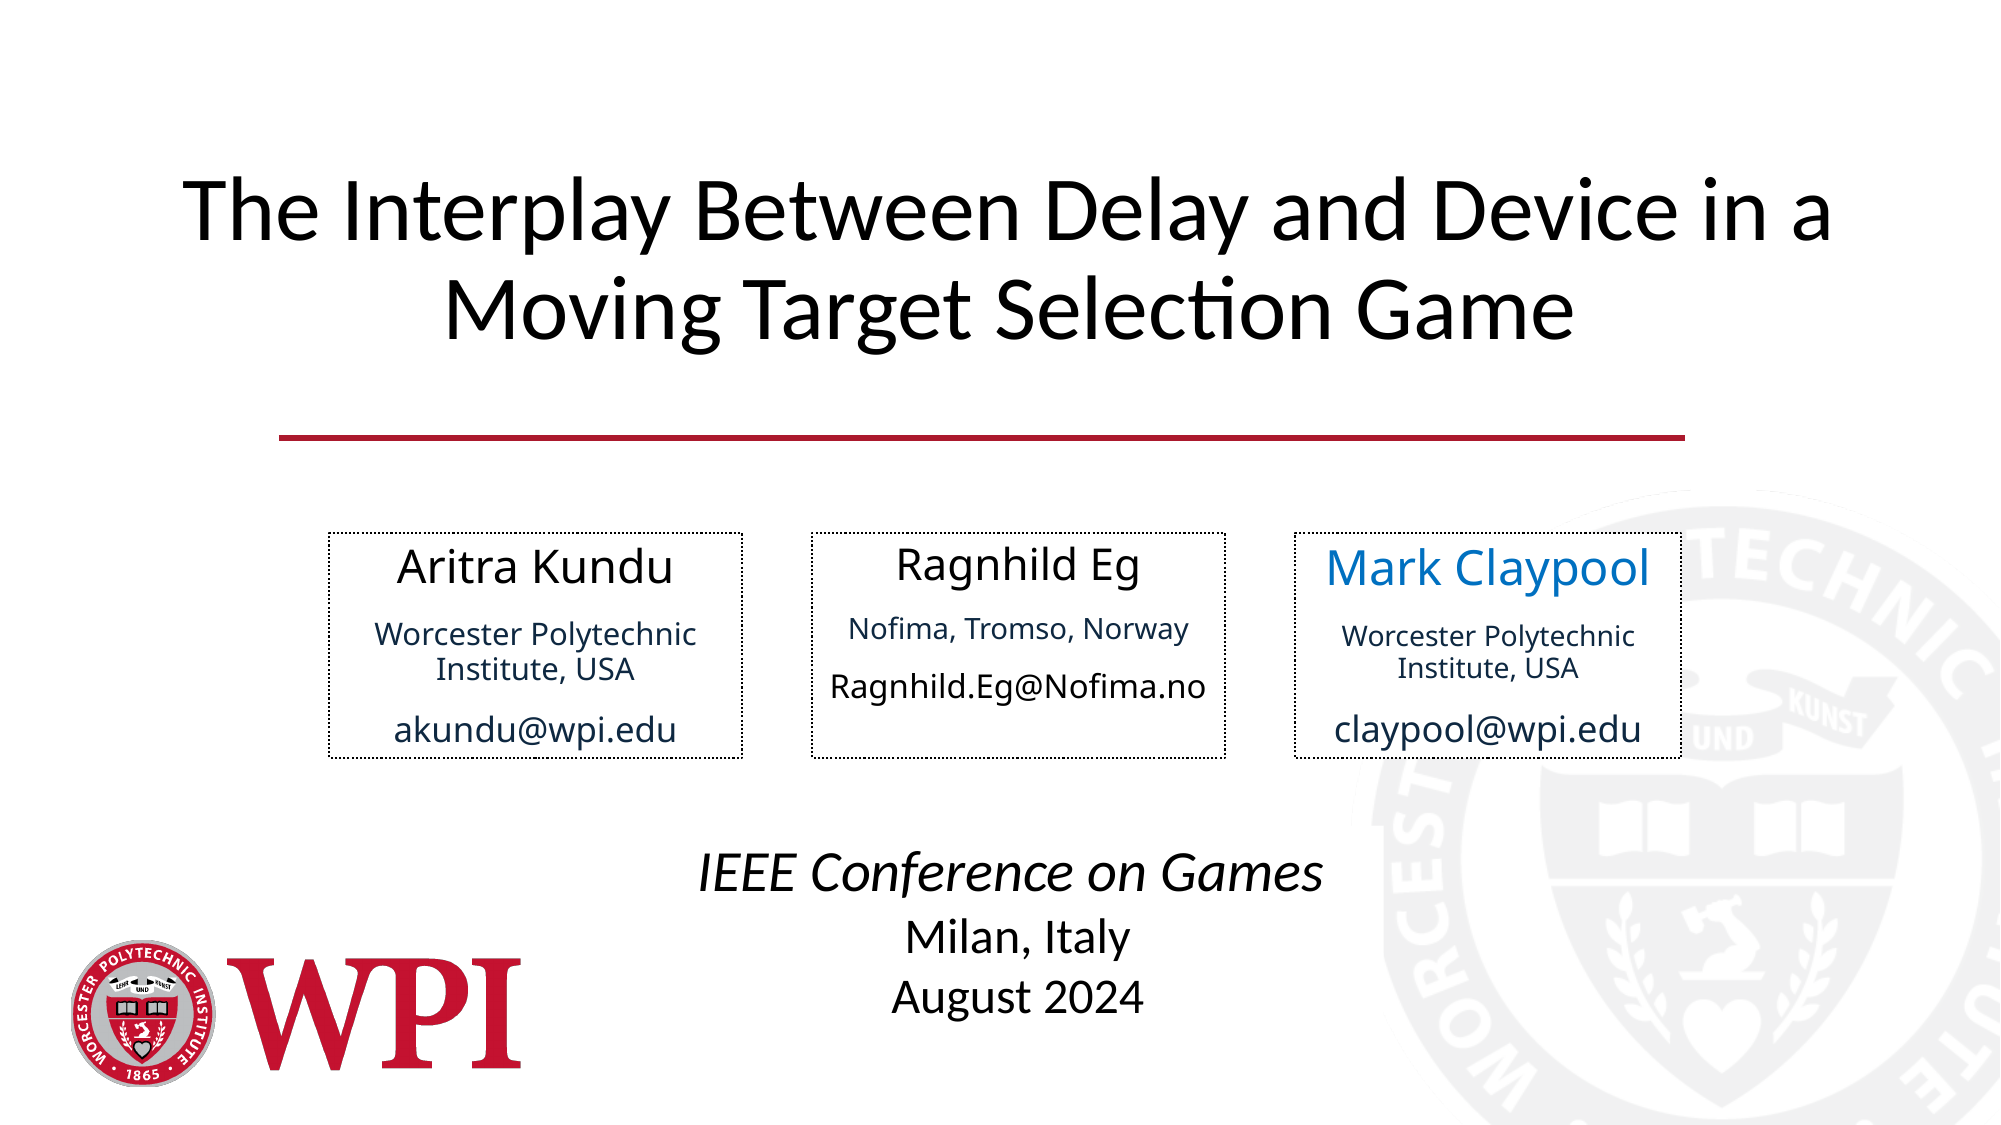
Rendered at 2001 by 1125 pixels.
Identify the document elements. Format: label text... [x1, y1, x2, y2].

text_box Aritra Kundu Worcester Polytechnic Institute, USA akundu@wpi.edu [329, 533, 742, 758]
picture [71, 940, 522, 1087]
title The Interplay Between Delay and Device in a Moving Target Selection Game [103, 176, 1917, 367]
text_box IEEE Conference on Games Milan, Italy August 2024 [651, 825, 1384, 1031]
picture [1350, 489, 2000, 1125]
text_box Ragnhild Eg Nofima, Tromso, Norway Ragnhild.Eg@Nofima.no [812, 533, 1225, 758]
text_box Mark Claypool Worcester Polytechnic Institute, USA claypool@wpi.edu [1295, 533, 1682, 758]
